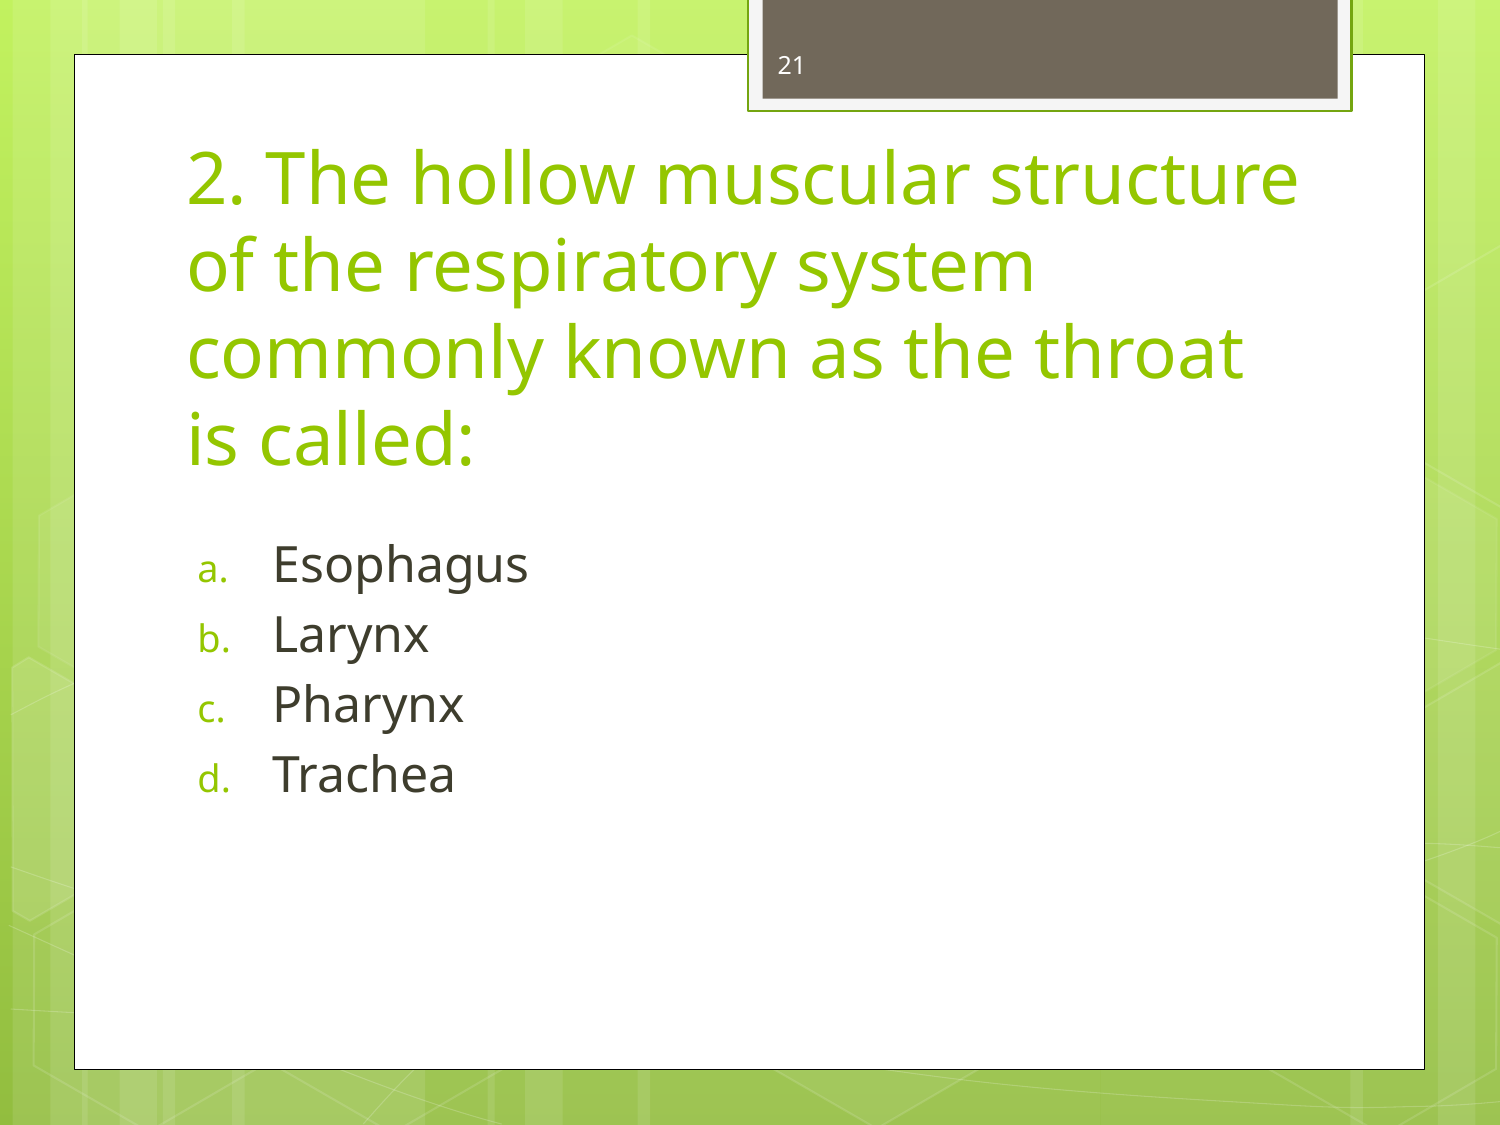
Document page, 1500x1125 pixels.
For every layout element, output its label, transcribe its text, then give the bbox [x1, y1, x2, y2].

list Esophagus Larynx Pharynx Trachea [171, 525, 1283, 957]
slide_number 21 [762, 36, 982, 97]
title 2. The hollow muscular structure of the respiratory system commonly known as the throat is called: [171, 125, 1324, 488]
